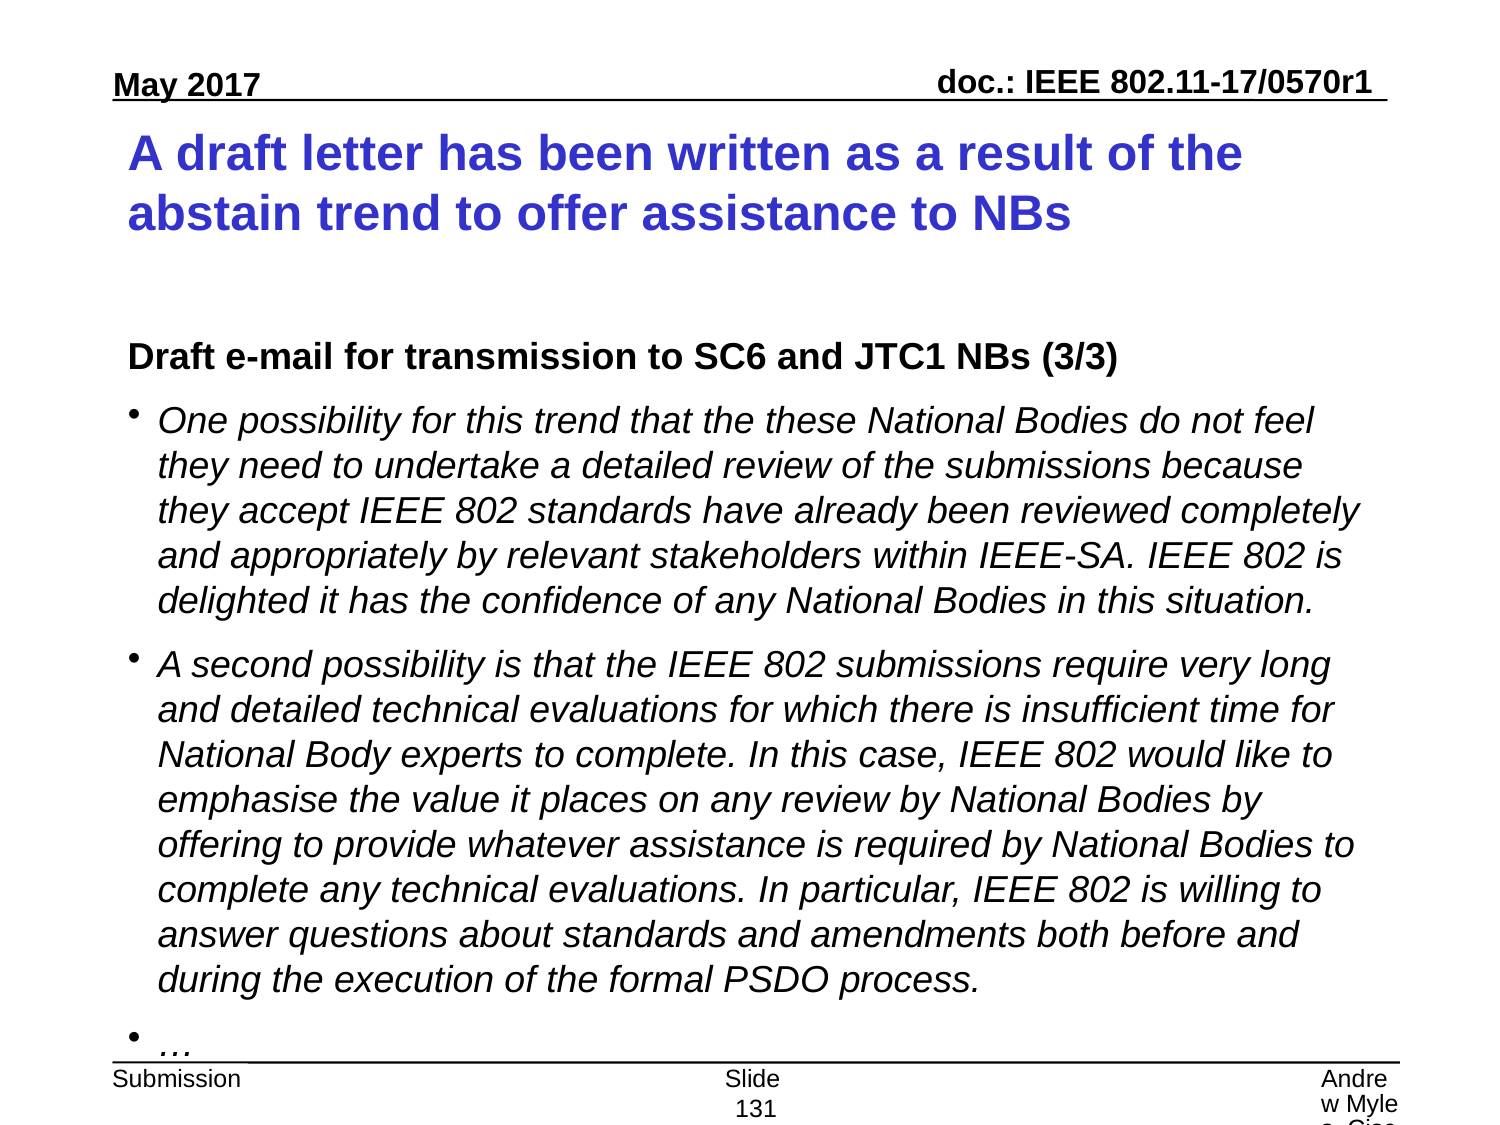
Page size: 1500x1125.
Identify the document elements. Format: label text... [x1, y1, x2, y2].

slide_number Slide 131 [709, 1061, 803, 1093]
title A draft letter has been written as a result of the abstain trend to offer assistance to NBs [112, 112, 1388, 288]
list Draft e-mail for transmission to SC6 and JTC1 NBs (3/3) One possibility for this trend that the these National Bodies do not feel they need to undertake a detailed review of the submissions because they accept IEEE 802 standards have already been reviewed completely and appropriately by relevant stakeholders within IEEE-SA. IEEE 802 is delighted it has the confidence of any National Bodies in this situation. A second possibility is that the IEEE 802 submissions require very long and detailed technical evaluations for which there is insufficient time for National Body experts to complete. In this case, IEEE 802 would like to emphasise the value it places on any review by National Bodies by offering to provide whatever assistance is required by National Bodies to complete any technical evaluations. In particular, IEEE 802 is willing to answer questions about standards and amendments both before and during the execution of the formal PSDO process. … [112, 324, 1388, 1000]
footer Andrew Myles, Cisco [1320, 1061, 1402, 1093]
